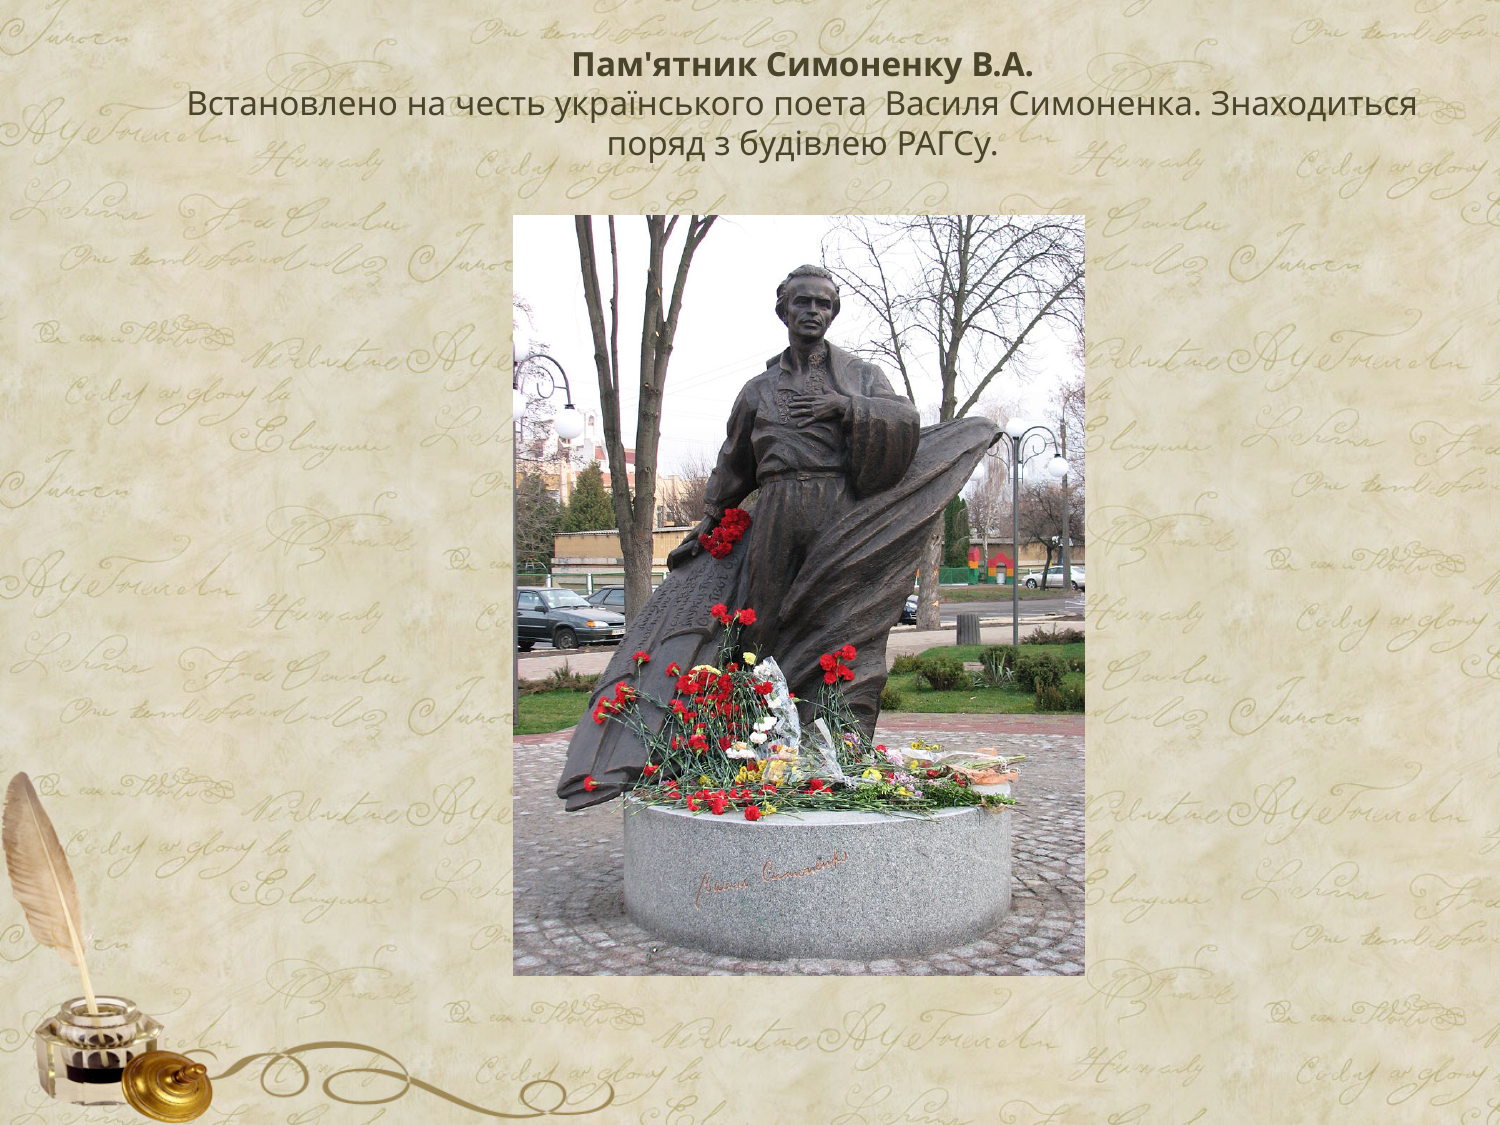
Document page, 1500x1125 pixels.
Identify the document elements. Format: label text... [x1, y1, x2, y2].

picture [0, 0, 1500, 1125]
title Пам'ятник Симоненку В.А. Встановлено на честь українського поета Василя Симоненка. Знаходиться поряд з будівлею РАГСу. [153, 48, 1453, 197]
